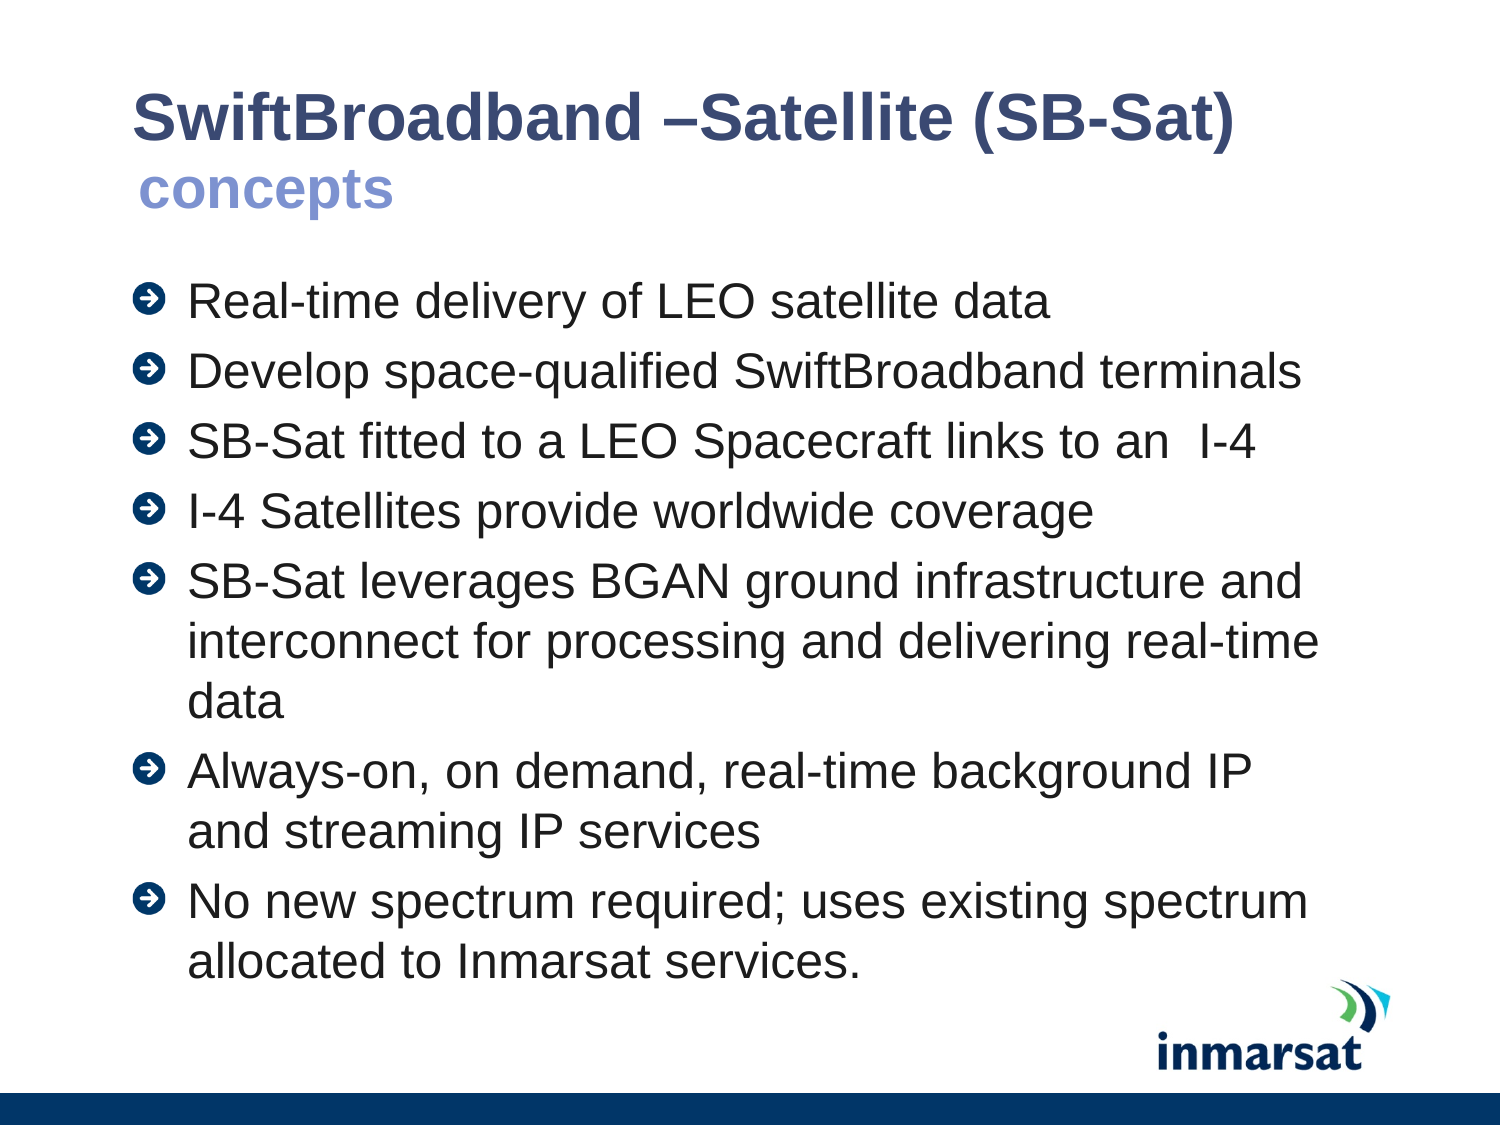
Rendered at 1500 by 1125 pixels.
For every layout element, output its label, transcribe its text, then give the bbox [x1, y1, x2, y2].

picture [130, 750, 179, 786]
text_box concepts [123, 143, 1050, 228]
picture [130, 280, 179, 316]
title SwiftBroadband –Satellite (SB-Sat) [117, 66, 1353, 163]
picture [0, 1093, 1500, 1125]
picture [130, 880, 179, 916]
picture [130, 490, 179, 526]
picture [130, 350, 179, 386]
picture [130, 420, 179, 456]
picture [130, 560, 179, 596]
list Real-time delivery of LEO satellite data Develop space-qualified SwiftBroadband terminals SB-Sat fitted to a LEO Spacecraft links to an I-4 I-4 Satellites provide worldwide coverage SB-Sat leverages BGAN ground infrastructure and interconnect for processing and delivering real-time data Always-on, on demand, real-time background IP and streaming IP services No new spectrum required; uses existing spectrum allocated to Inmarsat services. [115, 260, 1357, 1059]
picture [1156, 977, 1393, 1072]
